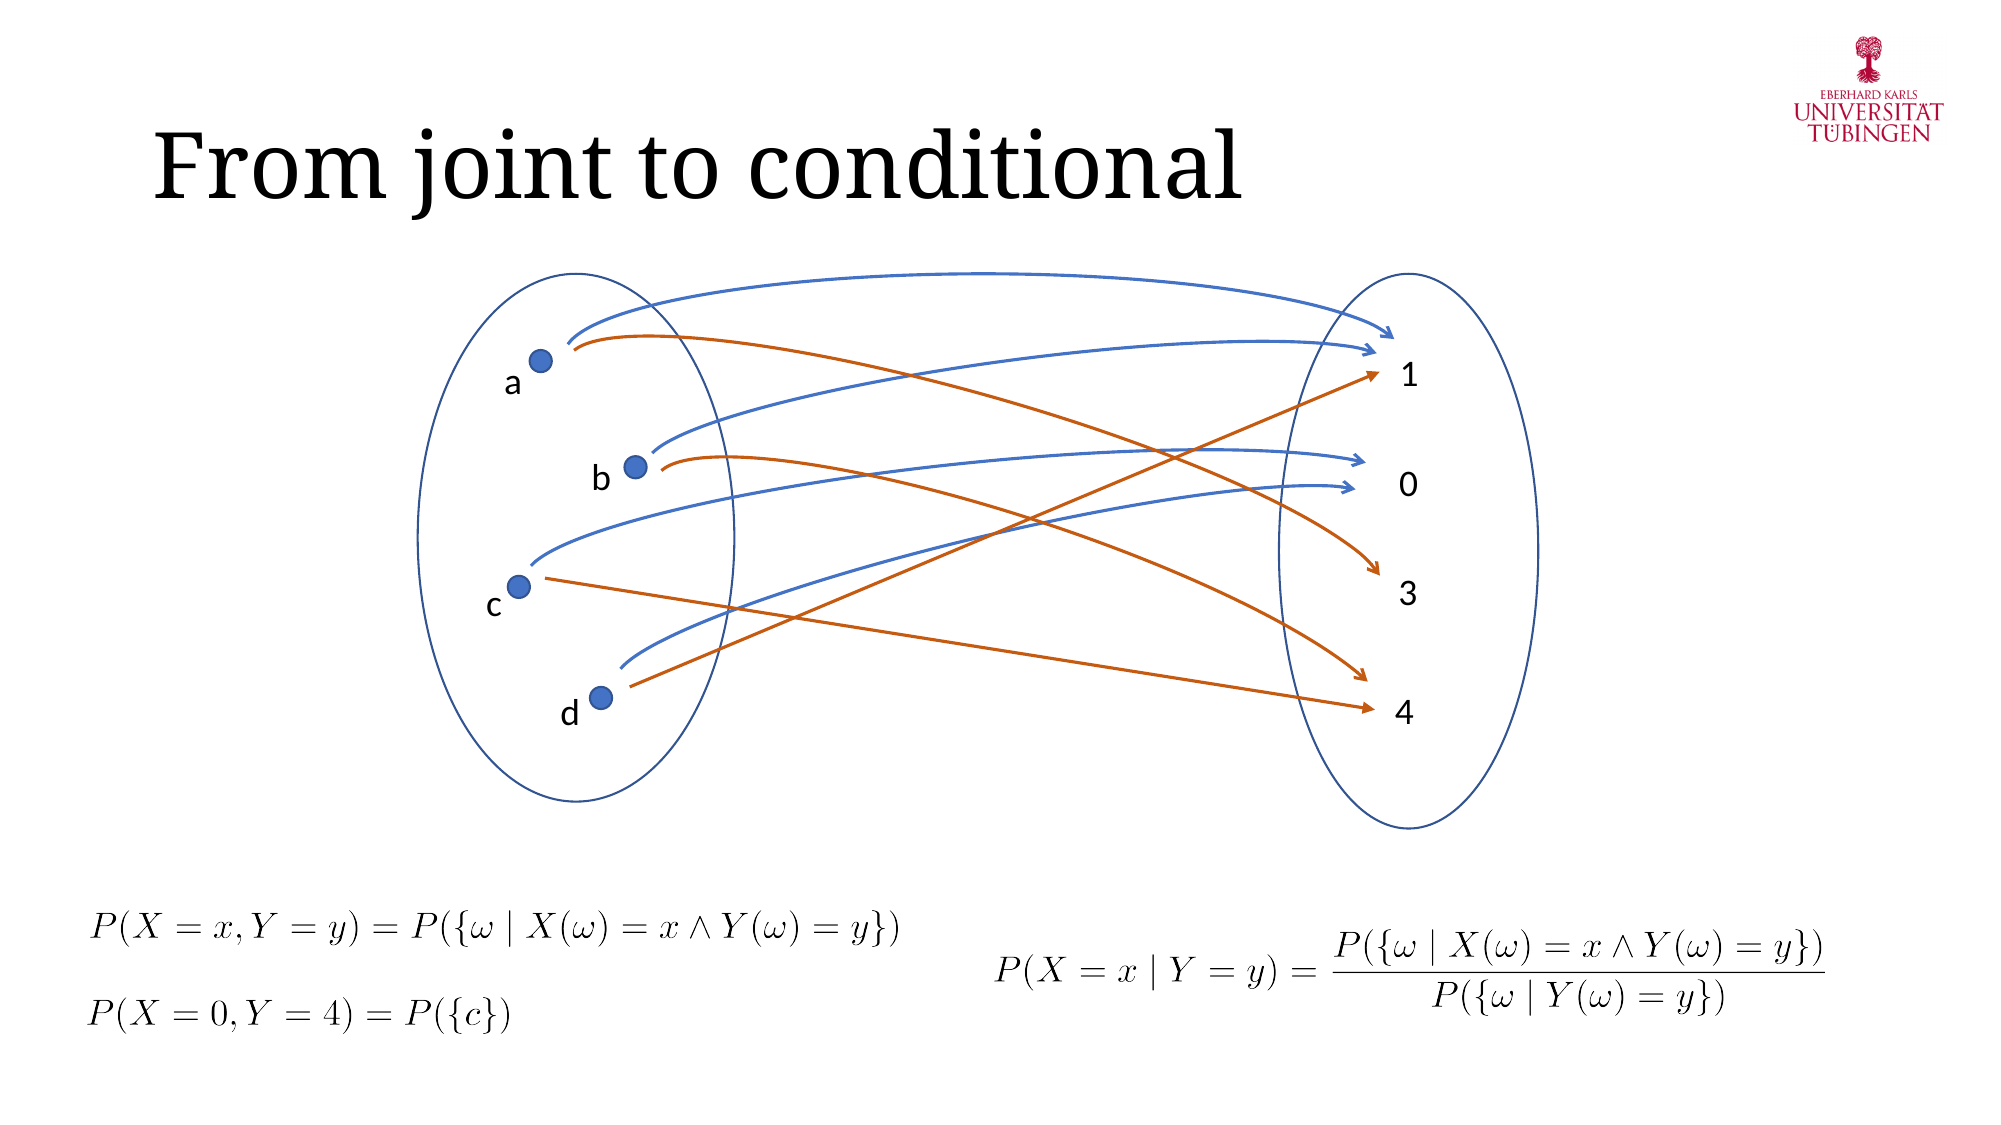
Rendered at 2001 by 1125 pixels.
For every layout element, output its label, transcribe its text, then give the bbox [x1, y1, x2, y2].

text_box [571, 445, 629, 507]
text_box [416, 272, 697, 803]
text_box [540, 680, 613, 742]
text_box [629, 372, 1380, 687]
text_box [573, 335, 899, 372]
text_box [567, 273, 1395, 356]
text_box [544, 578, 1375, 711]
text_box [464, 571, 530, 632]
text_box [483, 349, 552, 411]
text_box 4 [1374, 679, 1434, 740]
picture [994, 929, 1825, 1016]
text_box [928, 340, 1377, 372]
title From joint to conditional [137, 59, 1863, 278]
picture [90, 910, 898, 947]
picture [1790, 33, 1947, 145]
text_box [1301, 272, 1540, 830]
text_box 3 [1380, 560, 1438, 621]
text_box 1 [1379, 341, 1439, 402]
picture [87, 997, 509, 1035]
text_box [530, 521, 629, 567]
text_box 0 [1380, 451, 1438, 511]
